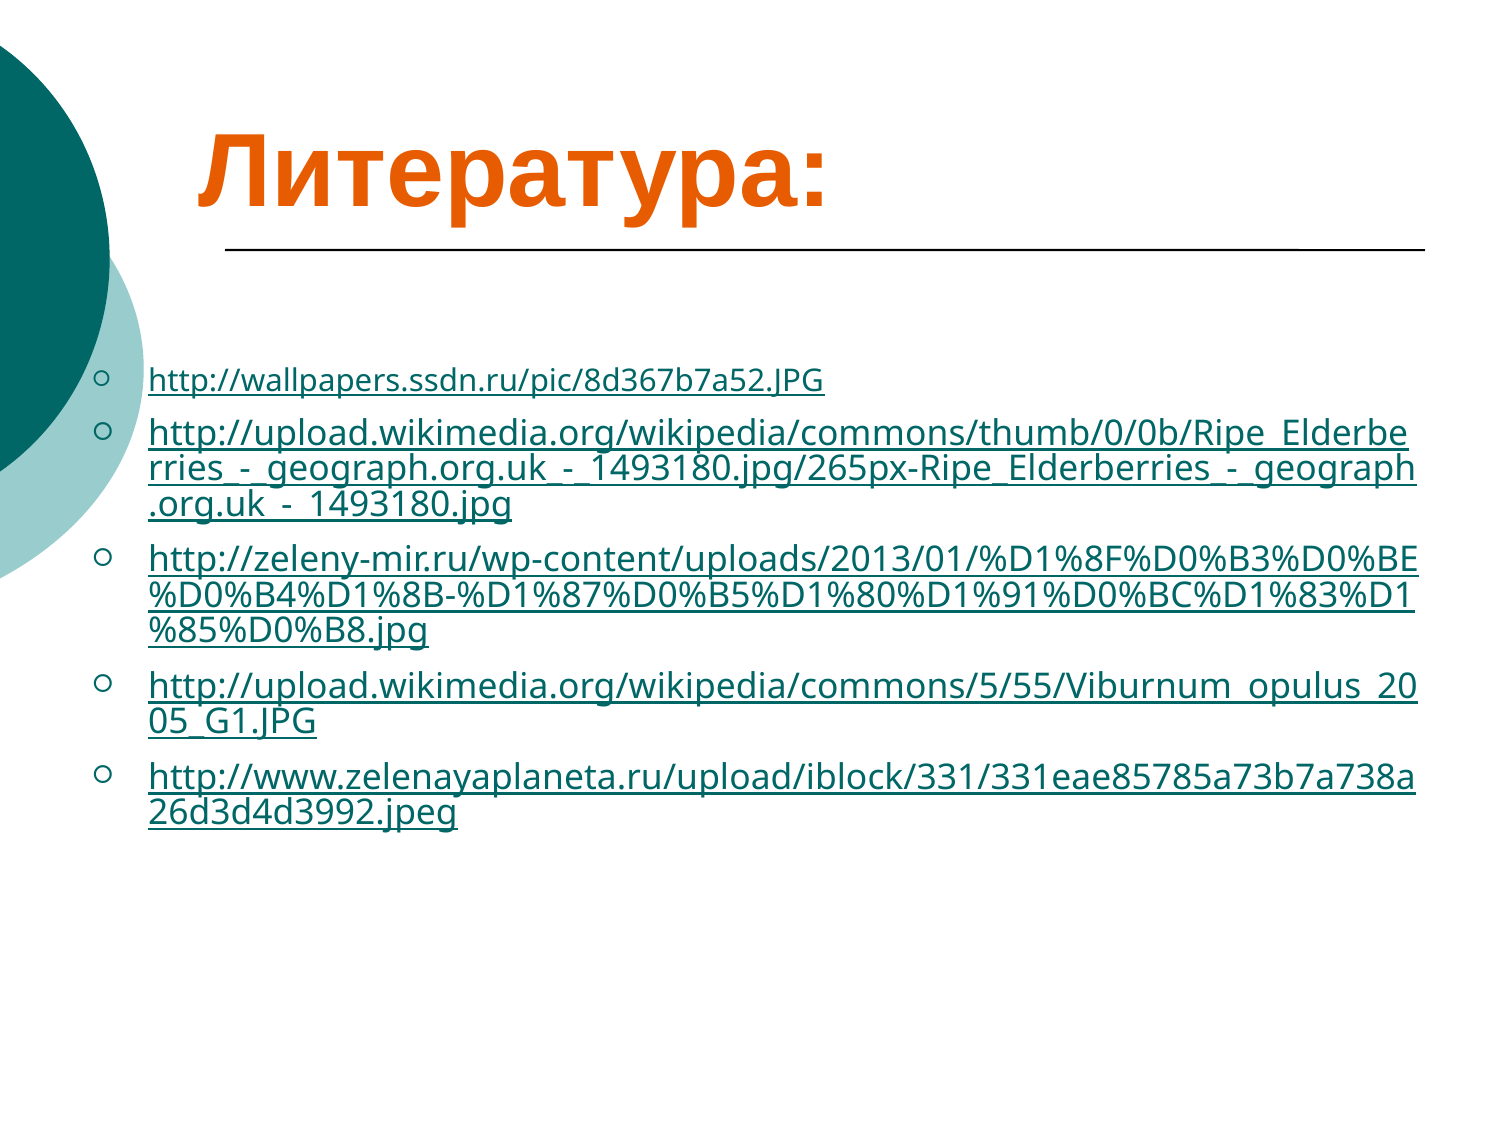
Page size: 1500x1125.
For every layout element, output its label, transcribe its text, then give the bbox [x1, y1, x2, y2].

list http://wallpapers.ssdn.ru/pic/8d367b7a52.JPG http://upload.wikimedia.org/wikipedia/commons/thumb/0/0b/Ripe_Elderberries_-_geograph.org.uk_-_1493180.jpg/265px-Ripe_Elderberries_-_geograph.org.uk_-_1493180.jpg http://zeleny-mir.ru/wp-content/uploads/2013/01/%D1%8F%D0%B3%D0%BE%D0%B4%D1%8B-%D1%87%D0%B5%D1%80%D1%91%D0%BC%D1%83%D1%85%D0%B8.jpg http://upload.wikimedia.org/wikipedia/commons/5/55/Viburnum_opulus_2005_G1.JPG http://www.zelenayaplaneta.ru/upload/iblock/331/331eae85785a73b7a738a26d3d4d3992.jpeg [76, 352, 1436, 913]
title Литература: [182, 0, 1421, 236]
